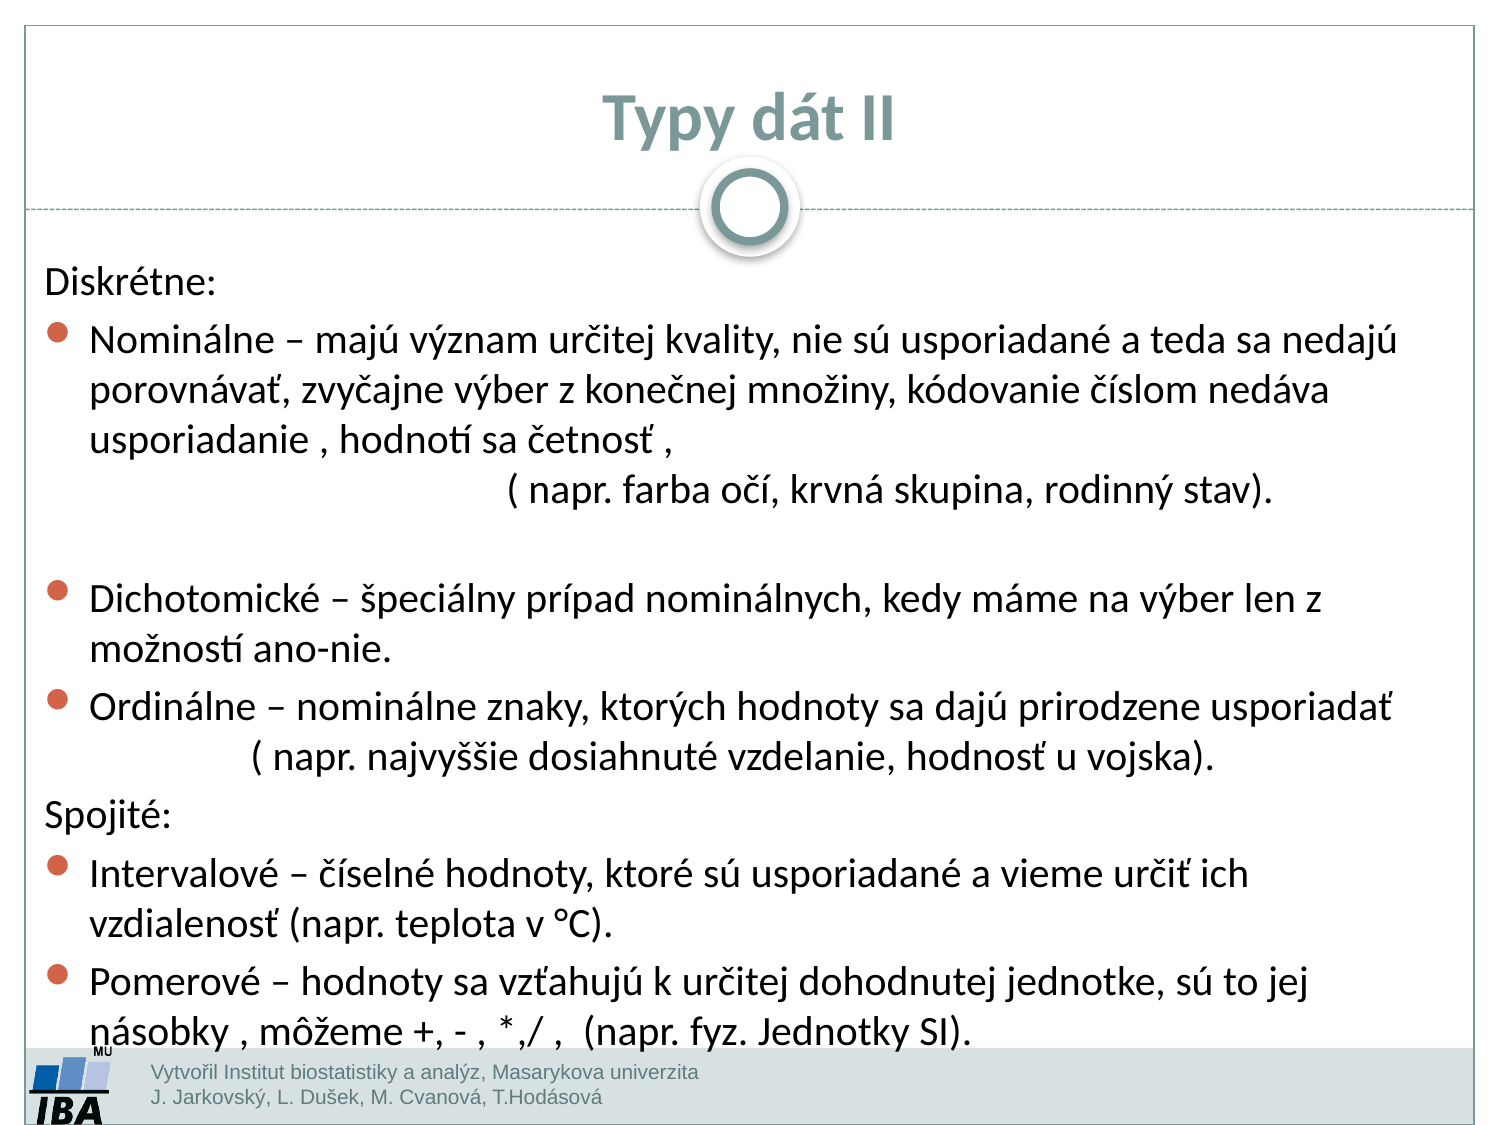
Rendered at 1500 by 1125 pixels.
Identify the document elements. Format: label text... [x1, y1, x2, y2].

footer Vytvořil Institut biostatistiky a analýz, Masarykova univerzita J. Jarkovský, L. Dušek, M. Cvanová, T.Hodásová [135, 1051, 724, 1112]
list Diskrétne: Nominálne – majú význam určitej kvality, nie sú usporiadané a teda sa nedajú porovnávať, zvyčajne výber z konečnej množiny, kódovanie číslom nedáva usporiadanie , hodnotí sa četnosť , ( napr. farba očí, krvná skupina, rodinný stav). Dichotomické – špeciálny prípad nominálnych, kedy máme na výber len z možností ano-nie. Ordinálne – nominálne znaky, ktorých hodnoty sa dajú prirodzene usporiadať ( napr. najvyššie dosiahnuté vzdelanie, hodnosť u vojska). Spojité: Intervalové – číselné hodnoty, ktoré sú usporiadané a vieme určiť ich vzdialenosť (napr. teplota v °C). Pomerové – hodnoty sa vzťahujú k určitej dohodnutej jednotke, sú to jej násobky , môžeme +, - , *,/ , (napr. fyz. Jednotky SI). [29, 245, 1448, 1036]
title Typy dát II [49, 37, 1450, 163]
picture [29, 1046, 112, 1125]
